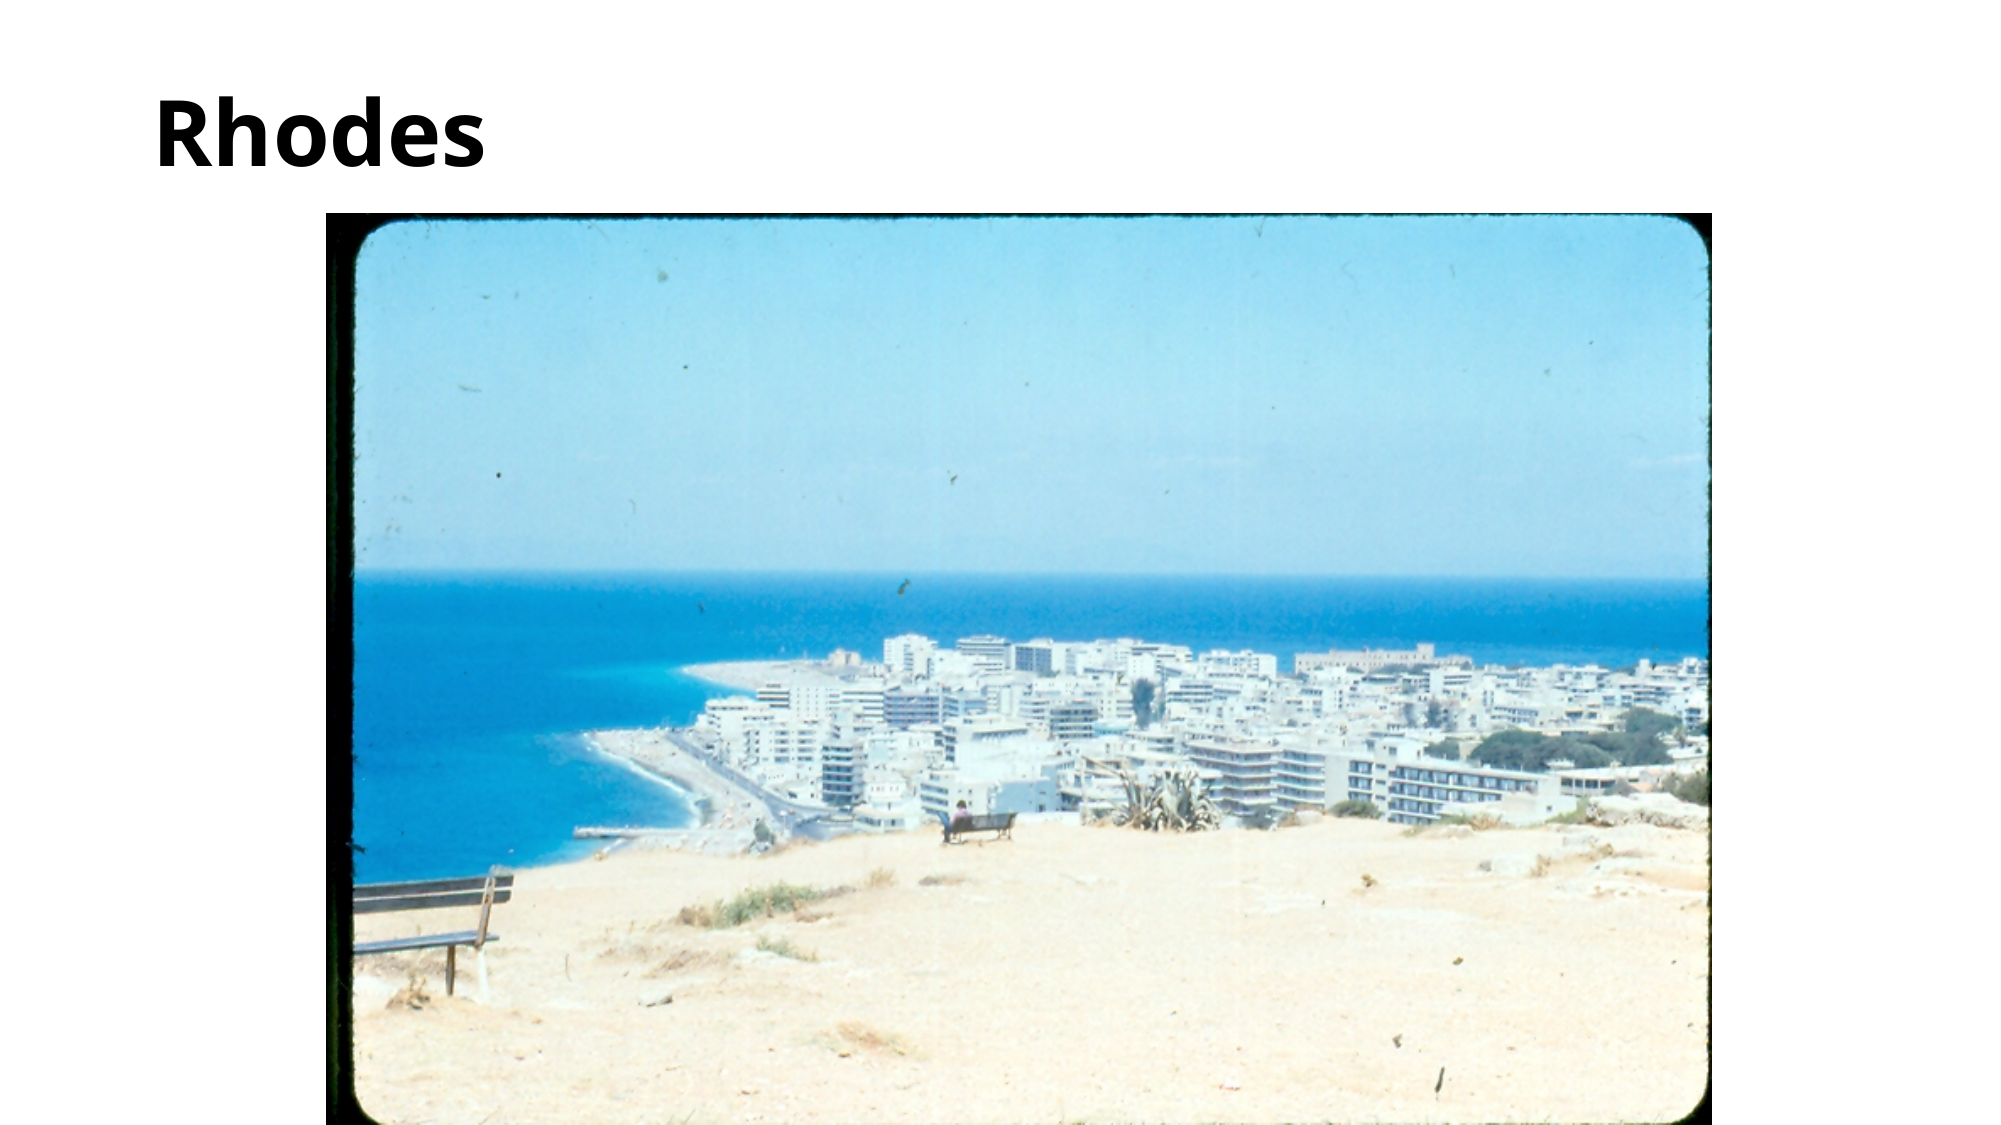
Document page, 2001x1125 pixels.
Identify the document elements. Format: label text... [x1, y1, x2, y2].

title Rhodes [137, 59, 1863, 213]
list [326, 212, 1712, 1125]
